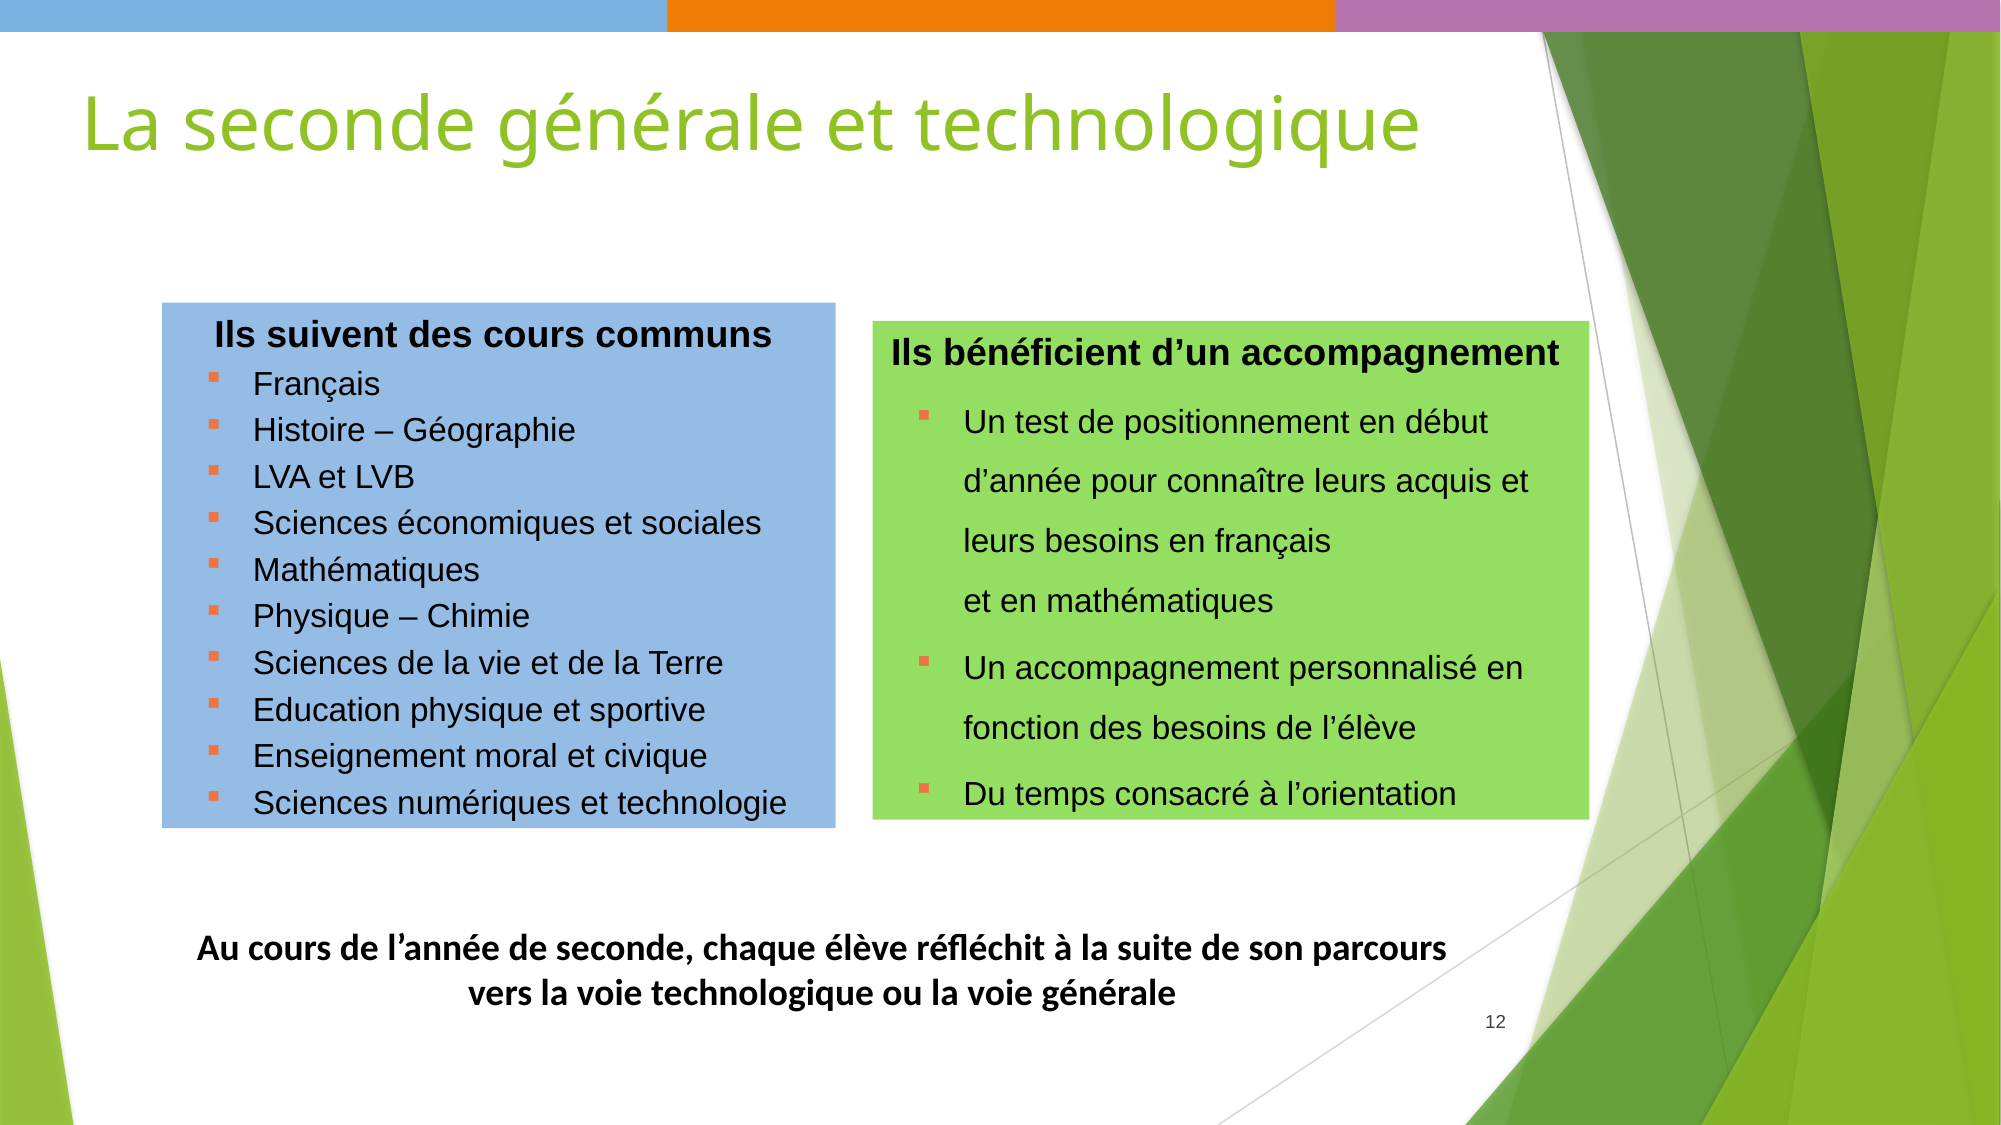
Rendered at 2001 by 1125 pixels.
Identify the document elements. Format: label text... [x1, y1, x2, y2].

title La seconde générale et technologique [66, 68, 1497, 219]
slide_number 12 [1409, 991, 1522, 1051]
text_box Au cours de l’année de seconde, chaque élève réfléchit à la suite de son parcours vers la voie technologique ou la voie générale [149, 915, 1497, 1021]
text_box Ils suivent des cours communs Français Histoire – Géographie LVA et LVB Sciences économiques et sociales Mathématiques Physique – Chimie Sciences de la vie et de la Terre Education physique et sportive Enseignement moral et civique Sciences numériques et technologie [162, 302, 836, 829]
text_box Ils bénéficient d’un accompagnement Un test de positionnement en début d’année pour connaître leurs acquis et leurs besoins en français et en mathématiques Un accompagnement personnalisé en fonction des besoins de l’élève Du temps consacré à l’orientation [872, 320, 1590, 820]
